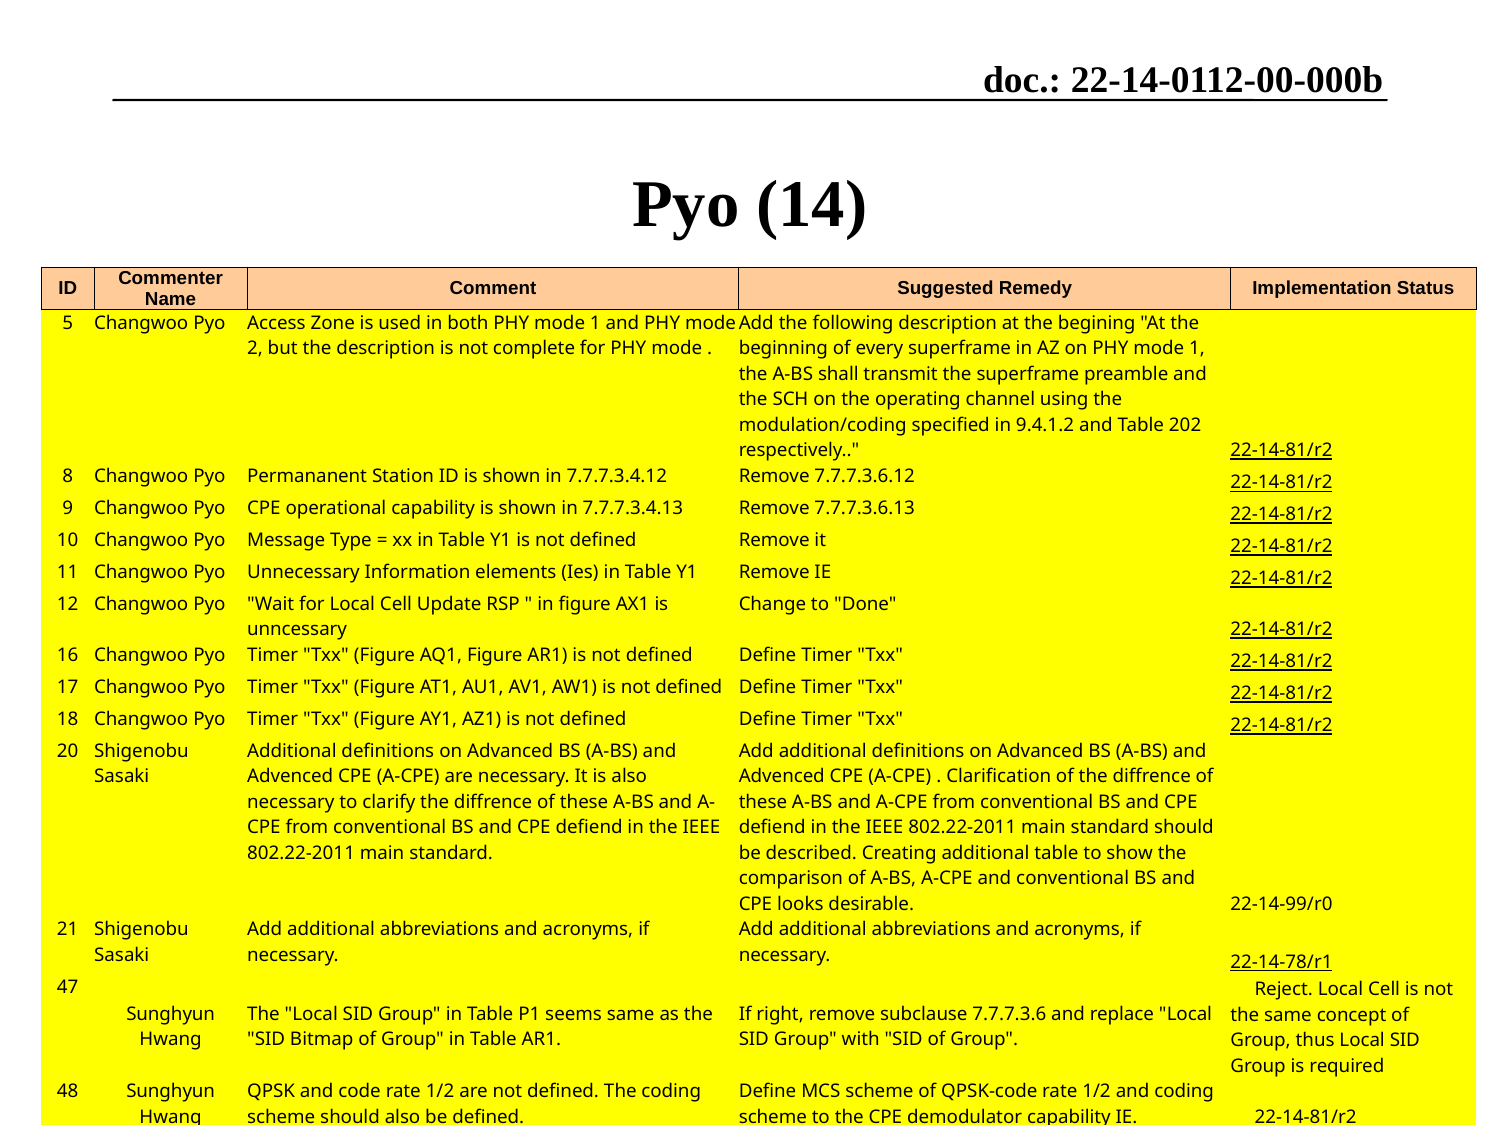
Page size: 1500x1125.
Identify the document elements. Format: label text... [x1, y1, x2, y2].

table_cell Additional definitions on Advanced BS (A-BS) and Advenced CPE (A-CPE) are necessary. It is also necessary to clarify the diffrence of these A-BS and A-CPE from conventional BS and CPE defiend in the IEEE 802.22-2011 main standard. [247, 737, 739, 916]
table_cell Changwoo Pyo [94, 526, 247, 558]
table_cell CPE operational capability is shown in 7.7.7.3.4.13 [247, 494, 739, 526]
table_cell Changwoo Pyo [94, 310, 247, 462]
table_cell Changwoo Pyo [94, 705, 247, 737]
table_cell Define Timer "Txx" [739, 705, 1230, 737]
table_cell Add additional abbreviations and acronyms, if necessary. [247, 916, 739, 974]
table_cell Unnecessary Information elements (Ies) in Table Y1 [247, 558, 739, 590]
table_cell Remove IE [739, 558, 1230, 590]
table_cell QPSK and code rate 1/2 are not defined. The coding scheme should also be defined. [247, 1078, 739, 1125]
table_cell Changwoo Pyo [94, 462, 247, 494]
table_cell Timer "Txx" (Figure AQ1, Figure AR1) is not defined [247, 641, 739, 673]
table_cell Sunghyun Hwang [94, 974, 247, 1078]
table_header Suggested Remedy [739, 268, 1230, 309]
table_cell Change to "Done" [739, 590, 1230, 641]
table_cell 48 [41, 1078, 94, 1125]
table_cell Remove 7.7.7.3.6.12 [739, 462, 1230, 494]
table_cell Shigenobu Sasaki [94, 916, 247, 974]
table_header Comment [248, 268, 738, 309]
table_cell Reject. Local Cell is not the same concept of Group, thus Local SID Group is required [1230, 974, 1476, 1078]
table_cell 21 [41, 916, 94, 974]
table_cell Changwoo Pyo [94, 641, 247, 673]
table_cell Changwoo Pyo [94, 590, 247, 641]
table_cell 11 [41, 558, 94, 590]
table_cell Timer "Txx" (Figure AT1, AU1, AV1, AW1) is not defined [247, 673, 739, 705]
table_cell 22-14-81/r2 [1230, 494, 1476, 526]
table_cell 22-14-81/r2 [1230, 705, 1476, 737]
table_cell Add additional abbreviations and acronyms, if necessary. [739, 916, 1230, 974]
table_cell Add additional definitions on Advanced BS (A-BS) and Advenced CPE (A-CPE) . Clarification of the diffrence of these A-BS and A-CPE from conventional BS and CPE defiend in the IEEE 802.22-2011 main standard should be described. Creating additional table to show the comparison of A-BS, A-CPE and conventional BS and CPE looks desirable. [739, 737, 1230, 916]
table_cell 22-14-81/r2 [1230, 462, 1476, 494]
table_cell 20 [41, 737, 94, 916]
table_cell Shigenobu Sasaki [94, 737, 247, 916]
table_header Commenter Name [95, 268, 247, 309]
table_cell 22-14-81/r2 [1230, 641, 1476, 673]
table_cell Remove 7.7.7.3.6.13 [739, 494, 1230, 526]
table_cell Define Timer "Txx" [739, 673, 1230, 705]
title Pyo (14) [112, 112, 1388, 267]
table_cell Access Zone is used in both PHY mode 1 and PHY mode 2, but the description is not complete for PHY mode . [247, 310, 739, 462]
table_cell 10 [41, 526, 94, 558]
table_cell The "Local SID Group" in Table P1 seems same as the "SID Bitmap of Group" in Table AR1. [247, 974, 739, 1078]
table_cell Timer "Txx" (Figure AY1, AZ1) is not defined [247, 705, 739, 737]
table_cell 9 [41, 494, 94, 526]
table_cell Changwoo Pyo [94, 673, 247, 705]
table_cell 22-14-78/r1 [1230, 916, 1476, 974]
table_cell 22-14-81/r2 [1230, 310, 1476, 462]
table_cell 18 [41, 705, 94, 737]
table_cell 22-14-81/r2 [1230, 526, 1476, 558]
table_cell 22-14-81/r2 [1230, 1078, 1476, 1125]
table_cell 12 [41, 590, 94, 641]
table_cell If right, remove subclause 7.7.7.3.6 and replace "Local SID Group" with "SID of Group". [739, 974, 1230, 1078]
table_cell "Wait for Local Cell Update RSP " in figure AX1 is unncessary [247, 590, 739, 641]
table_cell Message Type = xx in Table Y1 is not defined [247, 526, 739, 558]
table_cell Define MCS scheme of QPSK-code rate 1/2 and coding scheme to the CPE demodulator capability IE. [739, 1078, 1230, 1125]
table_header Implementation Status [1231, 268, 1476, 309]
table_cell Changwoo Pyo [94, 494, 247, 526]
table_cell 22-14-81/r2 [1230, 558, 1476, 590]
table_cell 16 [41, 641, 94, 673]
table_cell Sunghyun Hwang [94, 1078, 247, 1125]
table_header ID [42, 268, 94, 309]
table_cell 8 [41, 462, 94, 494]
table_cell 22-14-81/r2 [1230, 590, 1476, 641]
table_cell 22-14-81/r2 [1230, 673, 1476, 705]
table_cell Permananent Station ID is shown in 7.7.7.3.4.12 [247, 462, 739, 494]
table_cell Define Timer "Txx" [739, 641, 1230, 673]
table_cell 5 [41, 310, 94, 462]
table_cell 22-14-99/r0 [1230, 737, 1476, 916]
table_cell Changwoo Pyo [94, 558, 247, 590]
table_cell 47 [41, 974, 94, 1078]
table_cell Add the following description at the begining "At the beginning of every superframe in AZ on PHY mode 1, the A-BS shall transmit the superframe preamble and the SCH on the operating channel using the modulation/coding specified in 9.4.1.2 and Table 202 respectively.." [739, 310, 1230, 462]
table_cell 17 [41, 673, 94, 705]
table_cell Remove it [739, 526, 1230, 558]
